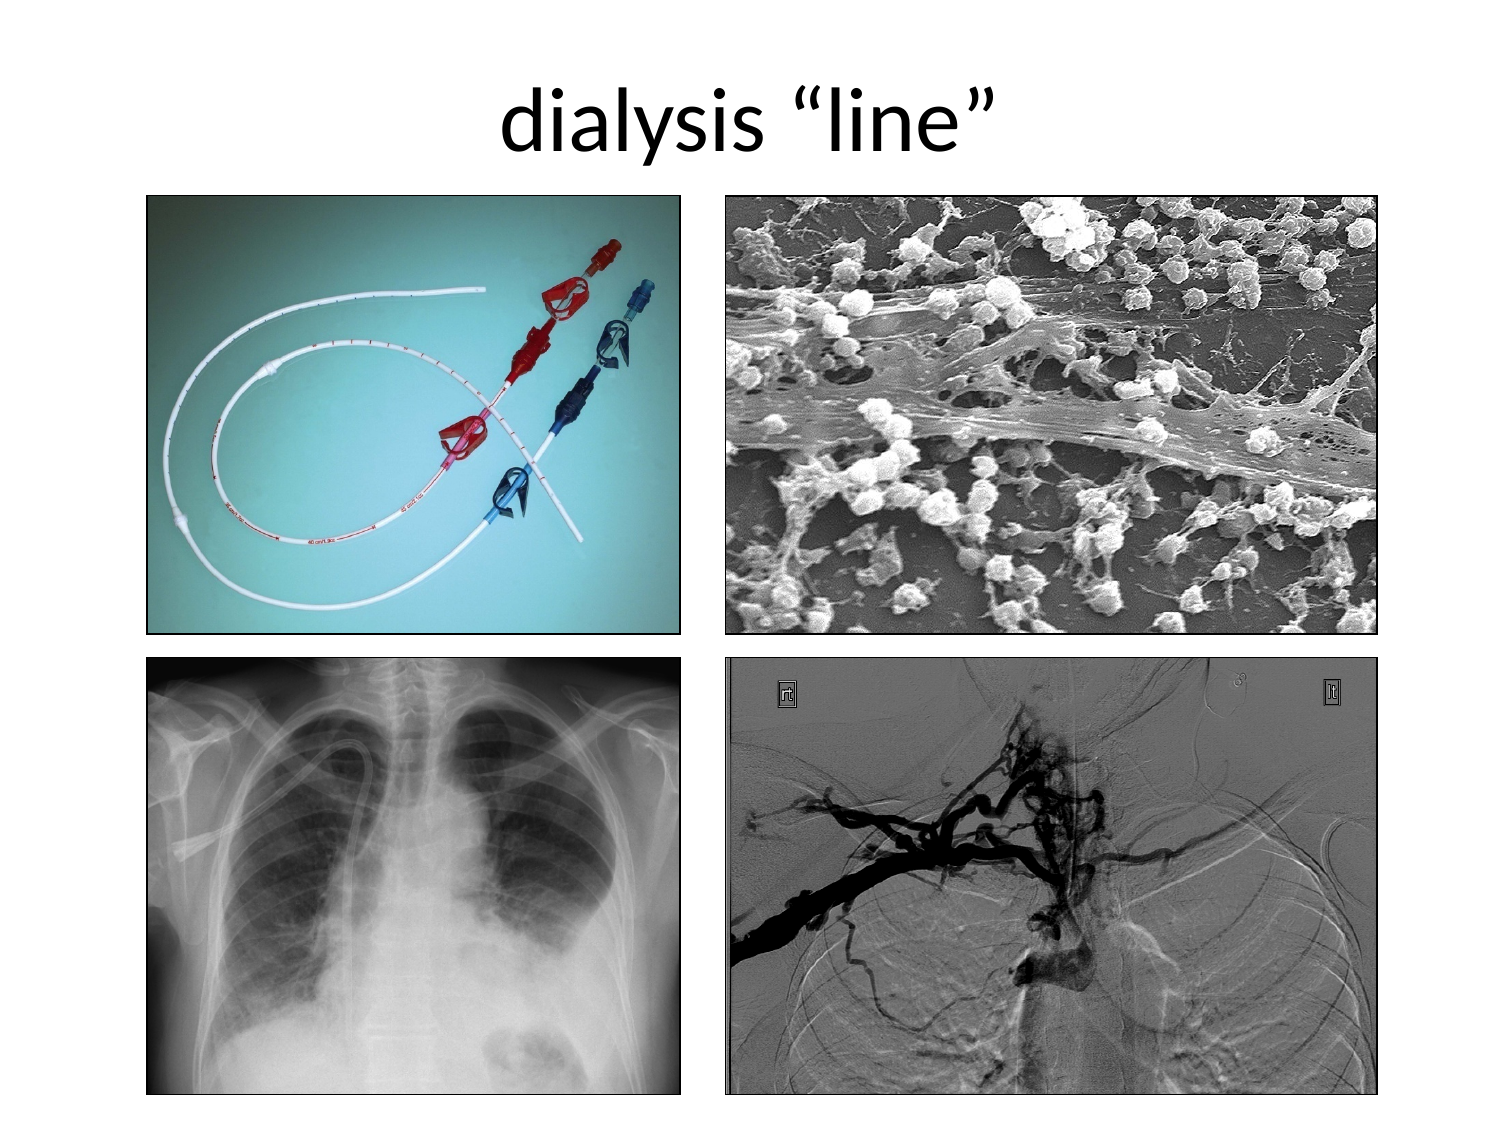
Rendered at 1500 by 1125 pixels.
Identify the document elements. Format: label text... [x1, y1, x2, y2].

picture [147, 657, 680, 1095]
title dialysis “line” [74, 44, 1426, 185]
picture [147, 196, 680, 634]
picture [725, 196, 1377, 634]
picture [725, 658, 1377, 1095]
